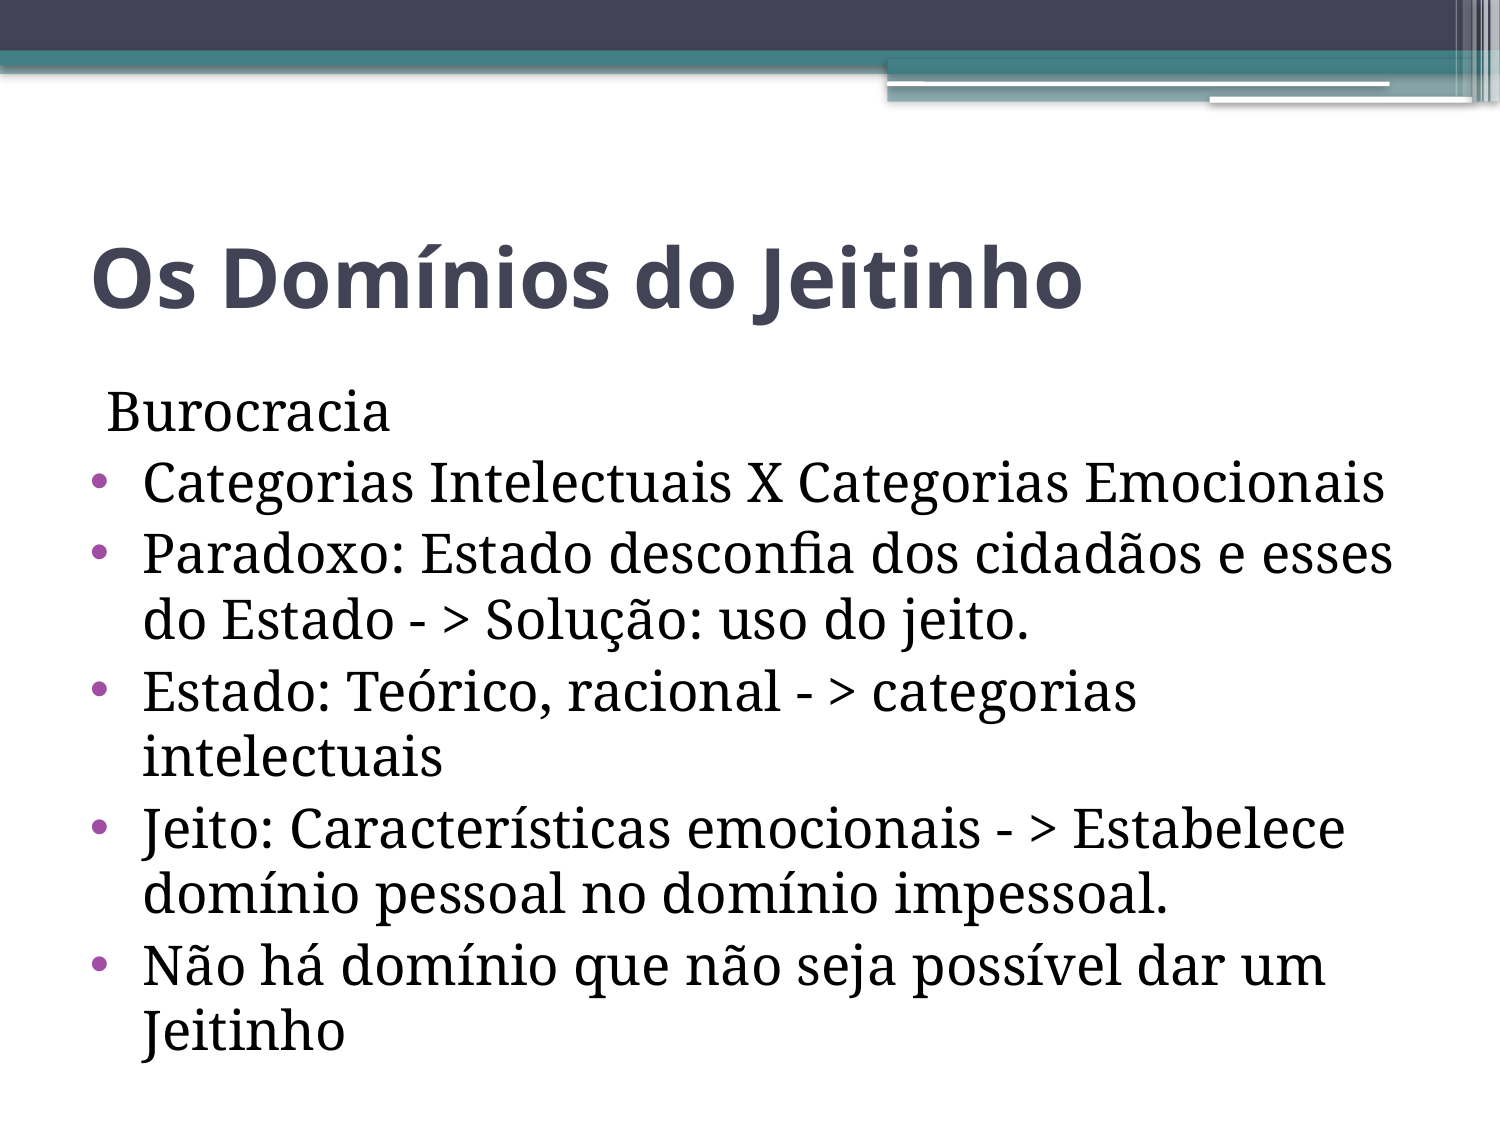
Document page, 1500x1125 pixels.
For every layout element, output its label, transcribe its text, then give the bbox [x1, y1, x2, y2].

list Burocracia Categorias Intelectuais X Categorias Emocionais Paradoxo: Estado desconfia dos cidadãos e esses do Estado - > Solução: uso do jeito. Estado: Teórico, racional - > categorias intelectuais Jeito: Características emocionais - > Estabelece domínio pessoal no domínio impessoal. Não há domínio que não seja possível dar um Jeitinho [75, 368, 1425, 1079]
title Os Domínios do Jeitinho [75, 187, 1425, 363]
